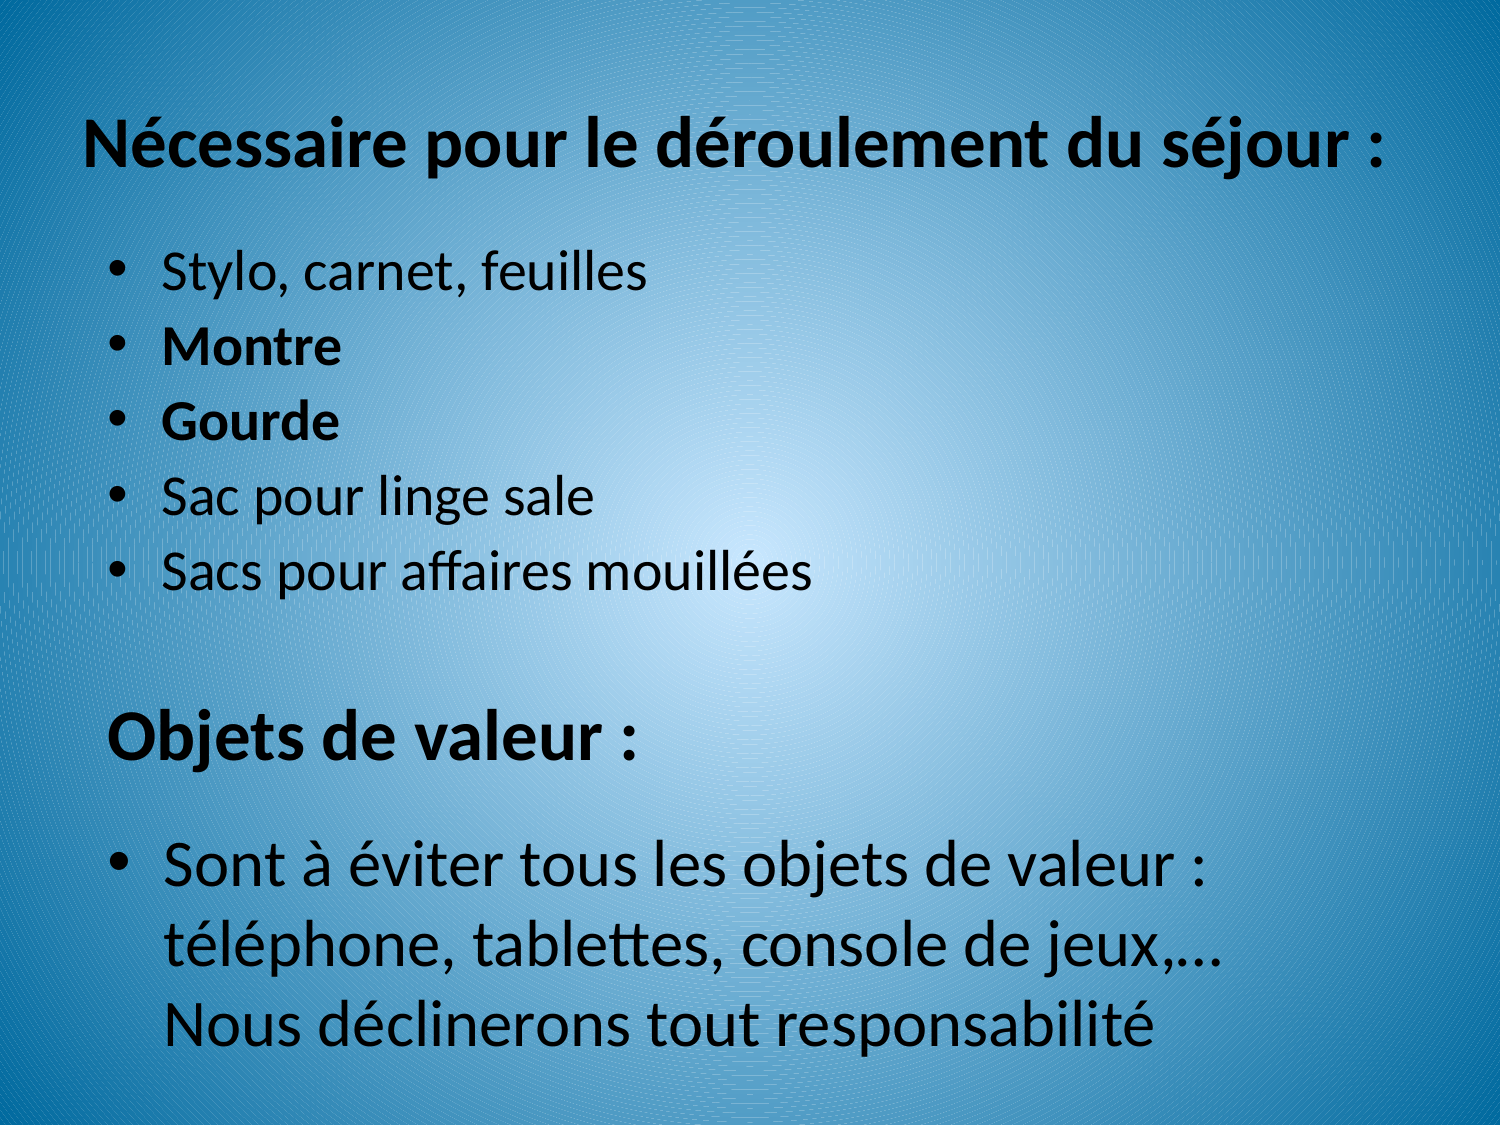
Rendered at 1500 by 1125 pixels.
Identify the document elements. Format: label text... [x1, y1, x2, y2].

text_box Stylo, carnet, feuilles Montre Gourde Sac pour linge sale Sacs pour affaires mouillées [99, 232, 1450, 670]
text_box Objets de valeur : [99, 670, 1450, 825]
list Sont à éviter tous les objets de valeur : téléphone, tablettes, console de jeux,… Nous déclinerons tout responsabilité [99, 811, 1451, 1125]
title Nécessaire pour le déroulement du séjour : [74, 44, 1426, 234]
